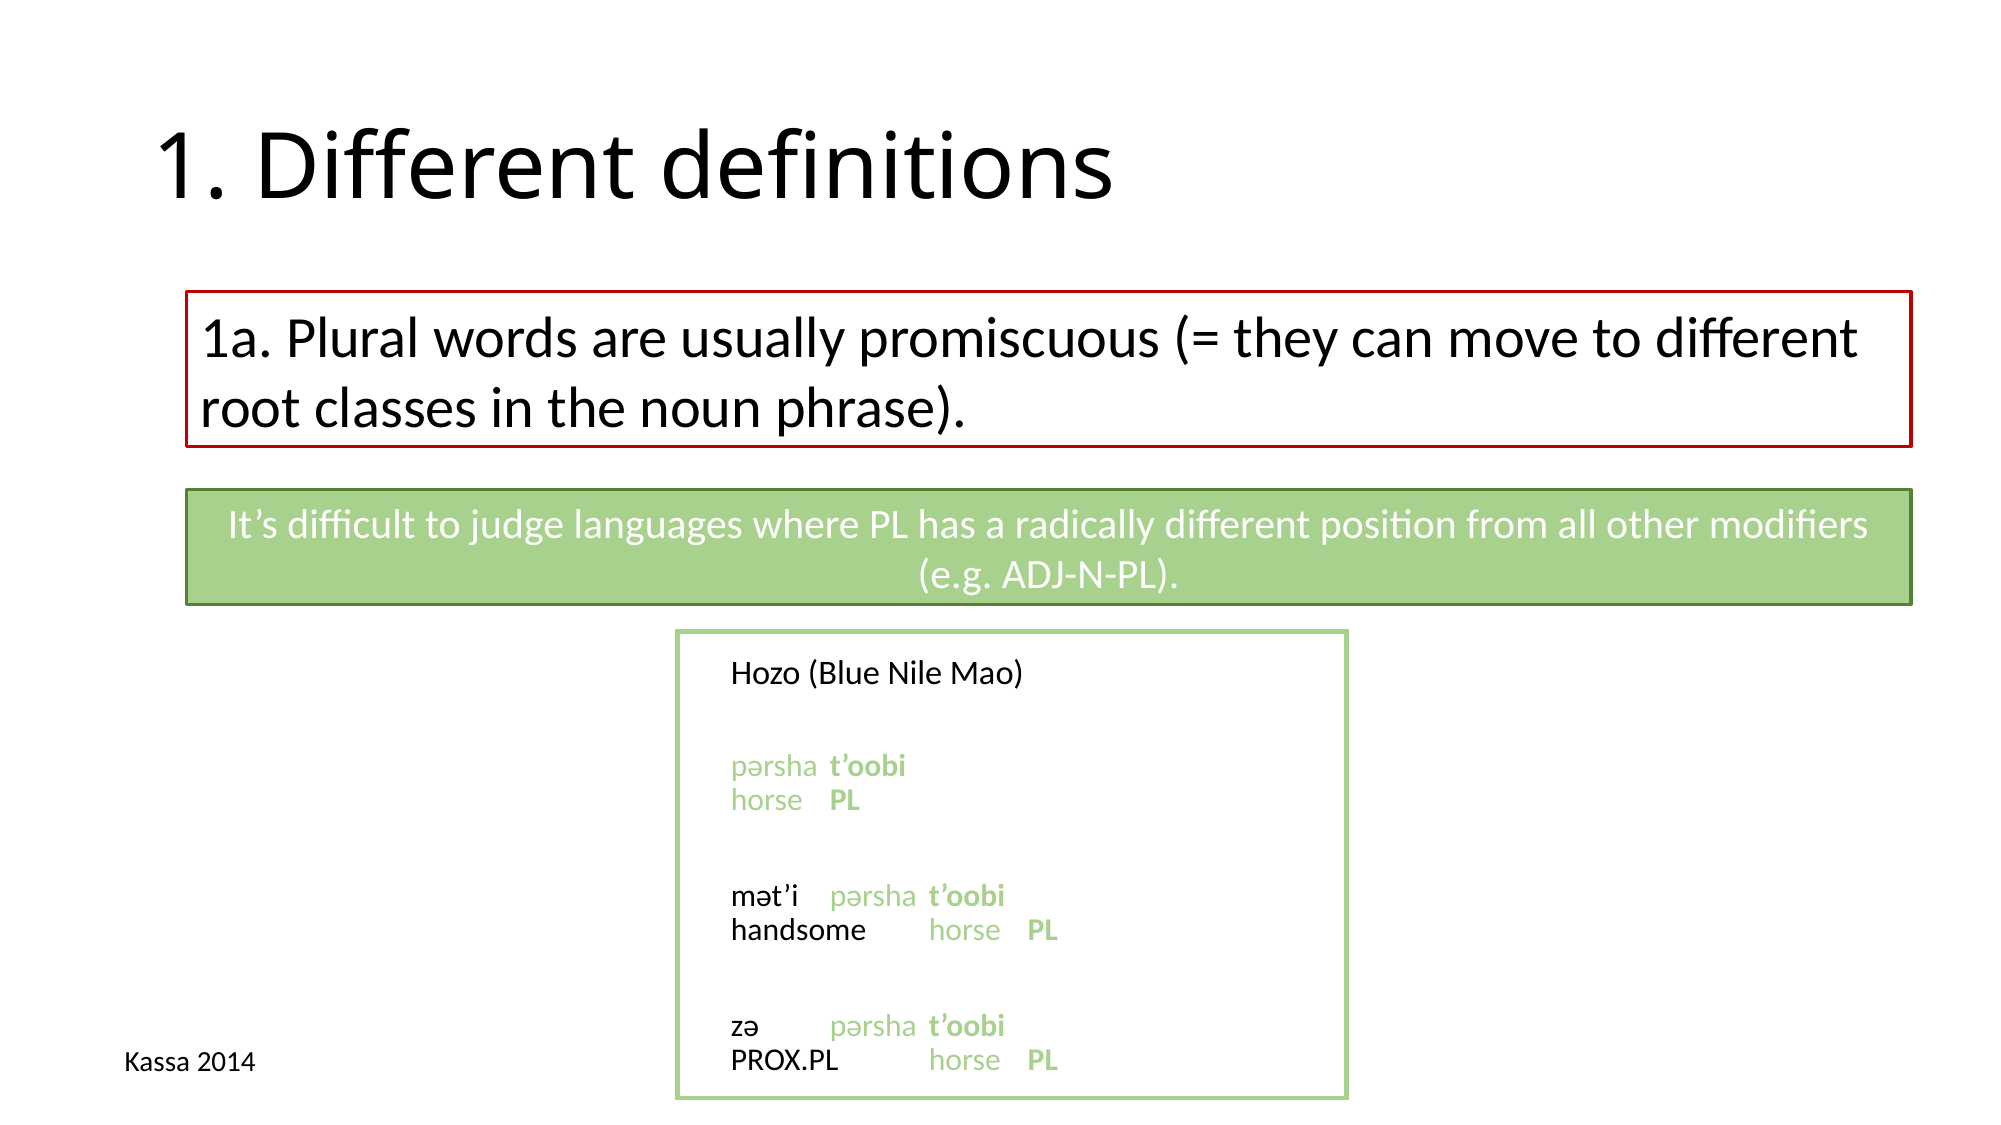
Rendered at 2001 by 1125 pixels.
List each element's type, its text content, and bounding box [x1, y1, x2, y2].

text_box [676, 1085, 1348, 1099]
text_box Kassa 2014 [109, 1034, 1891, 1085]
text_box [676, 631, 1348, 1034]
text_box 1a. Plural words are usually promiscuous (= they can move to different root classes in the noun phrase). [186, 291, 1912, 447]
title 1. Different definitions [137, 59, 1863, 278]
text_box It’s difficult to judge languages where PL has a radically different position from all other modifiers (e.g. ADJ-N-PL). [186, 489, 1912, 605]
